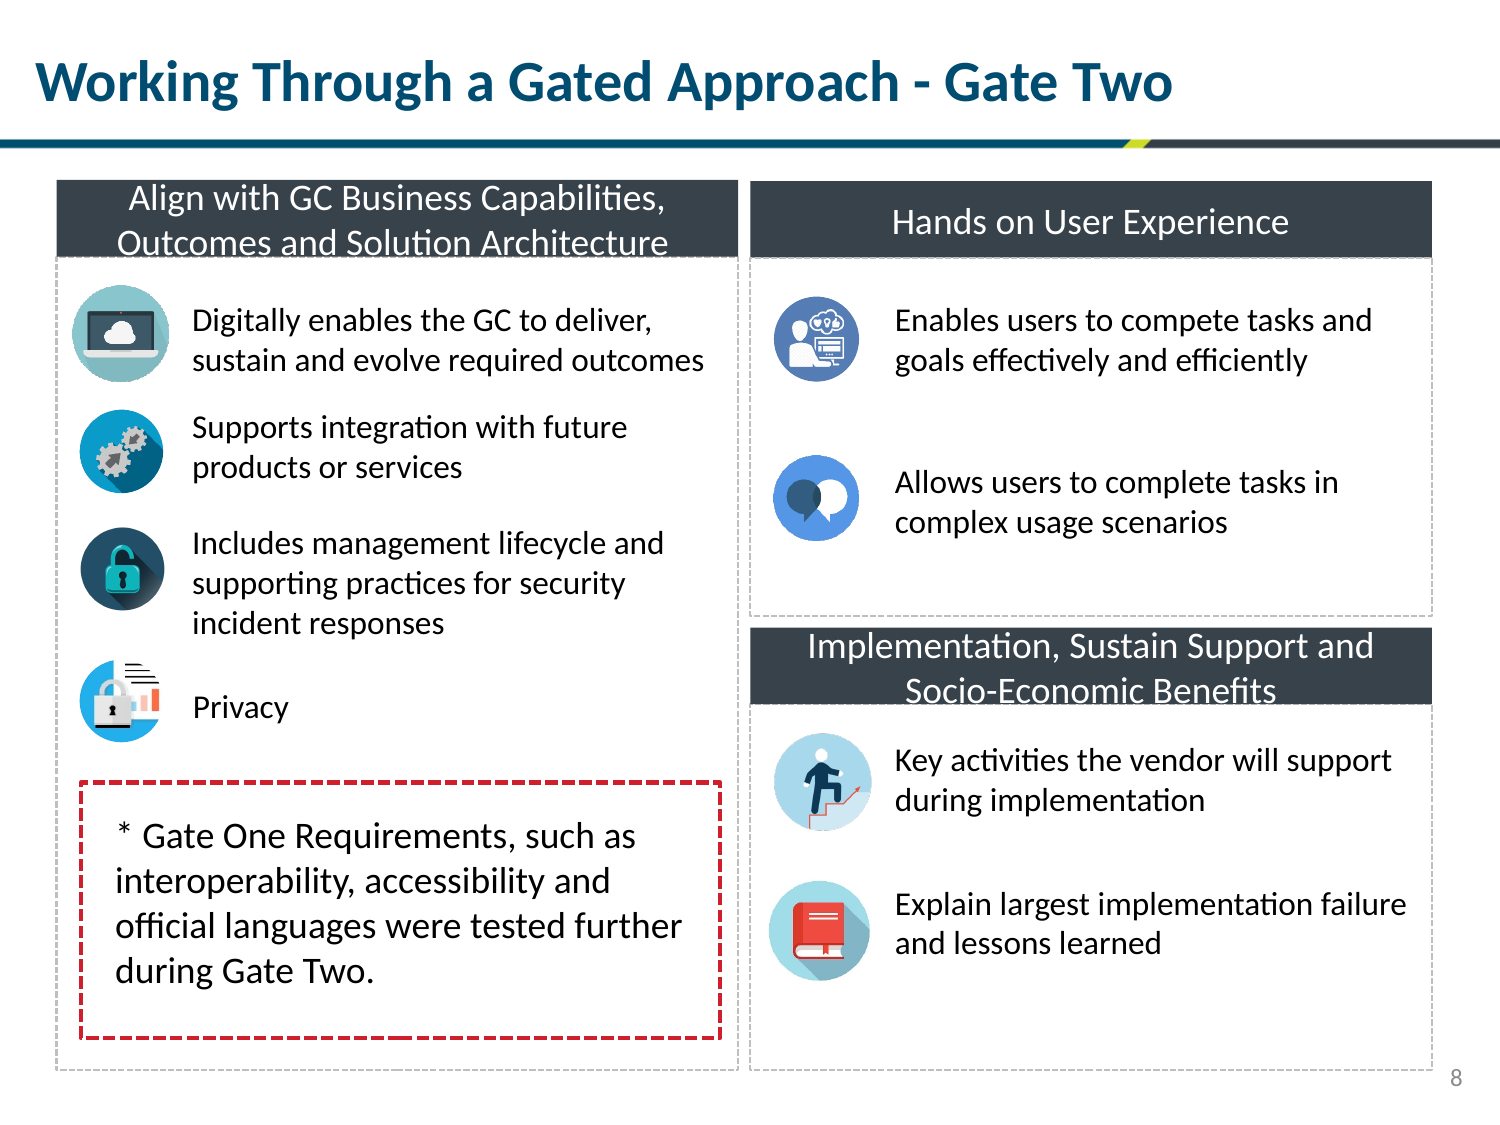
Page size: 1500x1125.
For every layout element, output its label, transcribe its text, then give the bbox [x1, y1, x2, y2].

text_box [79, 780, 722, 1040]
picture [0, 0, 1500, 1125]
text_box Supports integration with future products or services [175, 395, 723, 512]
text_box Implementation, Sustain Support and Socio-Economic Benefits [748, 626, 1434, 706]
text_box Digitally enables the GC to deliver, sustain and evolve required outcomes [175, 289, 723, 395]
text_box Hands on User Experience [748, 179, 1434, 257]
list Working Through a Gated Approach - Gate Two [35, 42, 1312, 122]
text_box [748, 256, 1434, 618]
text_box [748, 706, 1434, 1072]
text_box Allows users to complete tasks in complex usage scenarios [878, 451, 1425, 567]
text_box [54, 259, 740, 1072]
text_box Explain largest implementation failure and lessons learned [878, 872, 1425, 989]
text_box 8 [1128, 1046, 1478, 1107]
text_box Includes management lifecycle and supporting practices for security incident responses [175, 512, 723, 628]
text_box Privacy [176, 675, 723, 792]
text_box Align with GC Business Capabilities, Outcomes and Solution Architecture [54, 178, 740, 259]
text_box Key activities the vendor will support during implementation [878, 729, 1425, 845]
text_box Enables users to compete tasks and goals effectively and efficiently [878, 288, 1425, 405]
